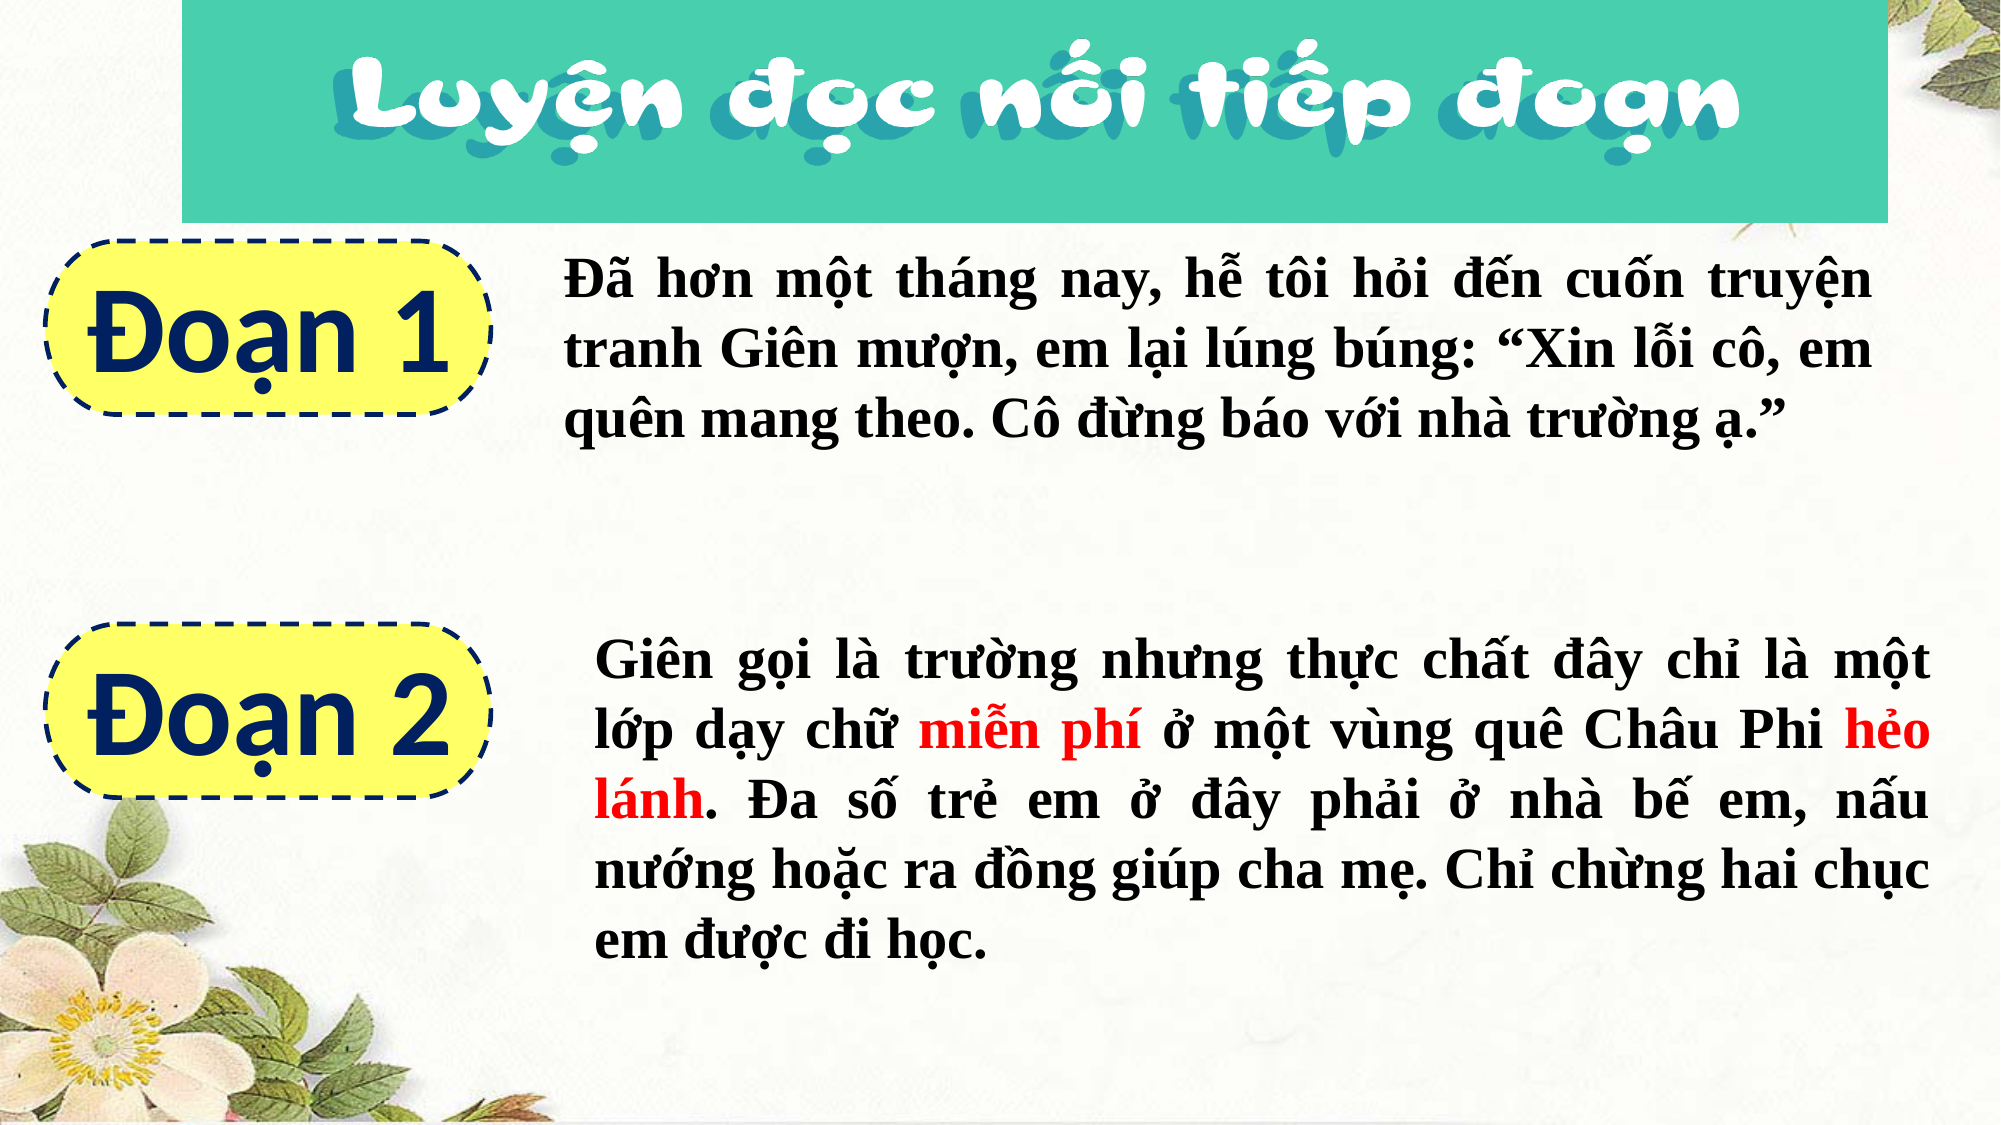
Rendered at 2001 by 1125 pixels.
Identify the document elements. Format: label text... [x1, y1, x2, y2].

text_box Giên gọi là trường nhưng thực chất đây chỉ là một lớp dạy chữ miễn phí ở một vùng quê Châu Phi hẻo lánh. Đa số trẻ em ở đây phải ở nhà bế em, nấu nướng hoặc ra đồng giúp cha mẹ. Chỉ chừng hai chục em được đi học. [579, 612, 1947, 978]
text_box Đã hơn một tháng nay, hễ tôi hỏi đến cuốn truyện tranh Giên mượn, em lại lúng búng: “Xin lỗi cô, em quên mang theo. Cô đừng báo với nhà trường ạ.” [548, 231, 1889, 457]
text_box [45, 623, 491, 798]
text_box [45, 240, 491, 415]
picture [0, 0, 2001, 1125]
